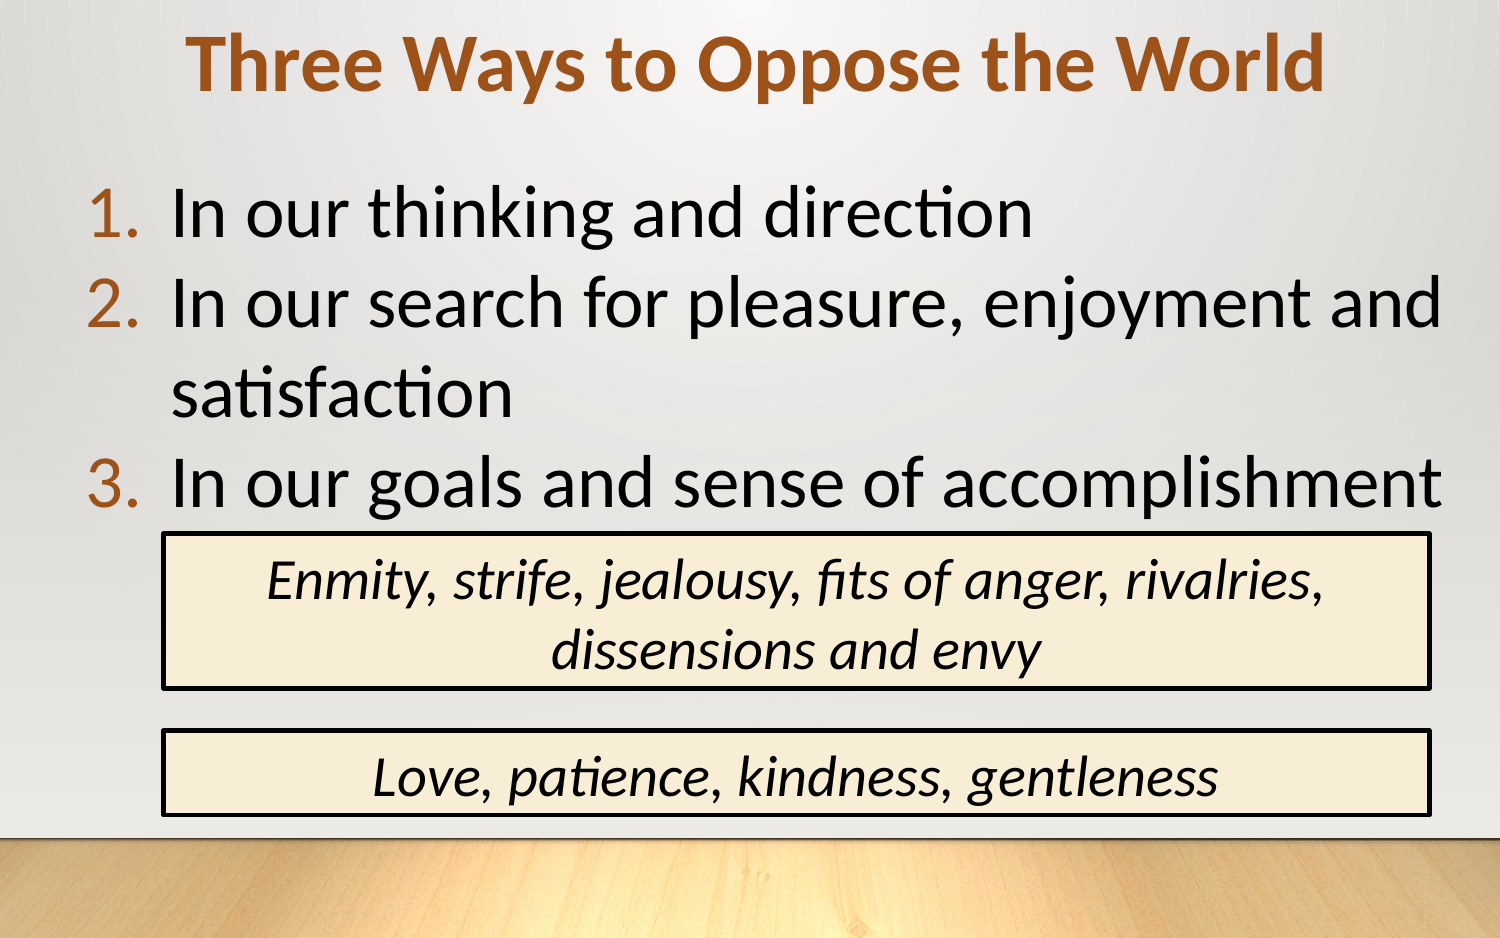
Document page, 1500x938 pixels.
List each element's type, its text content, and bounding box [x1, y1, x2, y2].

title Three Ways to Oppose the World [70, 10, 1444, 117]
picture [0, 838, 1500, 938]
text_box Love, patience, kindness, gentleness [163, 730, 1430, 816]
text_box In our thinking and direction In our search for pleasure, enjoyment and satisfaction In our goals and sense of accomplishment [70, 154, 1477, 530]
text_box Enmity, strife, jealousy, fits of anger, rivalries, dissensions and envy [163, 533, 1430, 689]
